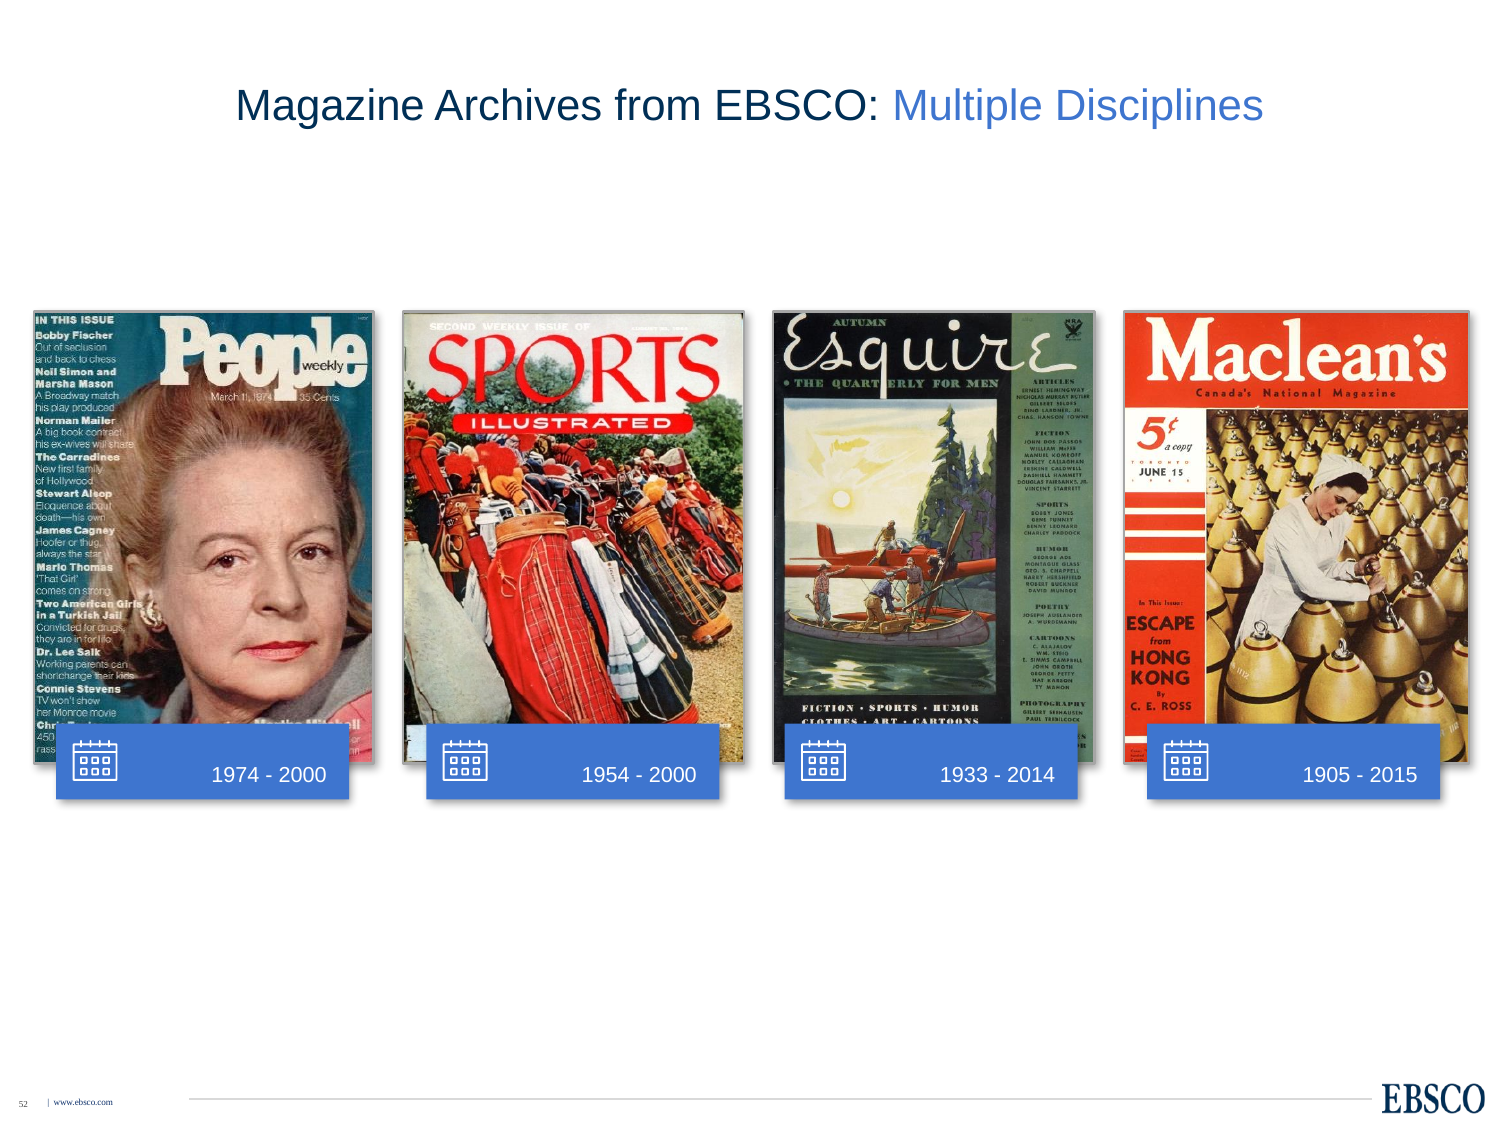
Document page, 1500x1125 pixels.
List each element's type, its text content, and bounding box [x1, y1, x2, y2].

picture [248, 312, 254, 319]
picture [242, 320, 250, 327]
picture [1382, 1082, 1485, 1116]
picture [1124, 312, 1468, 763]
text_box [784, 723, 1078, 800]
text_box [56, 723, 350, 800]
title Magazine Archives from EBSCO: Multiple Disciplines [103, 64, 1397, 171]
picture [403, 312, 743, 763]
picture [34, 312, 373, 763]
picture [773, 312, 1094, 763]
picture [276, 312, 286, 318]
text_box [426, 723, 720, 800]
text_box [1147, 723, 1441, 800]
